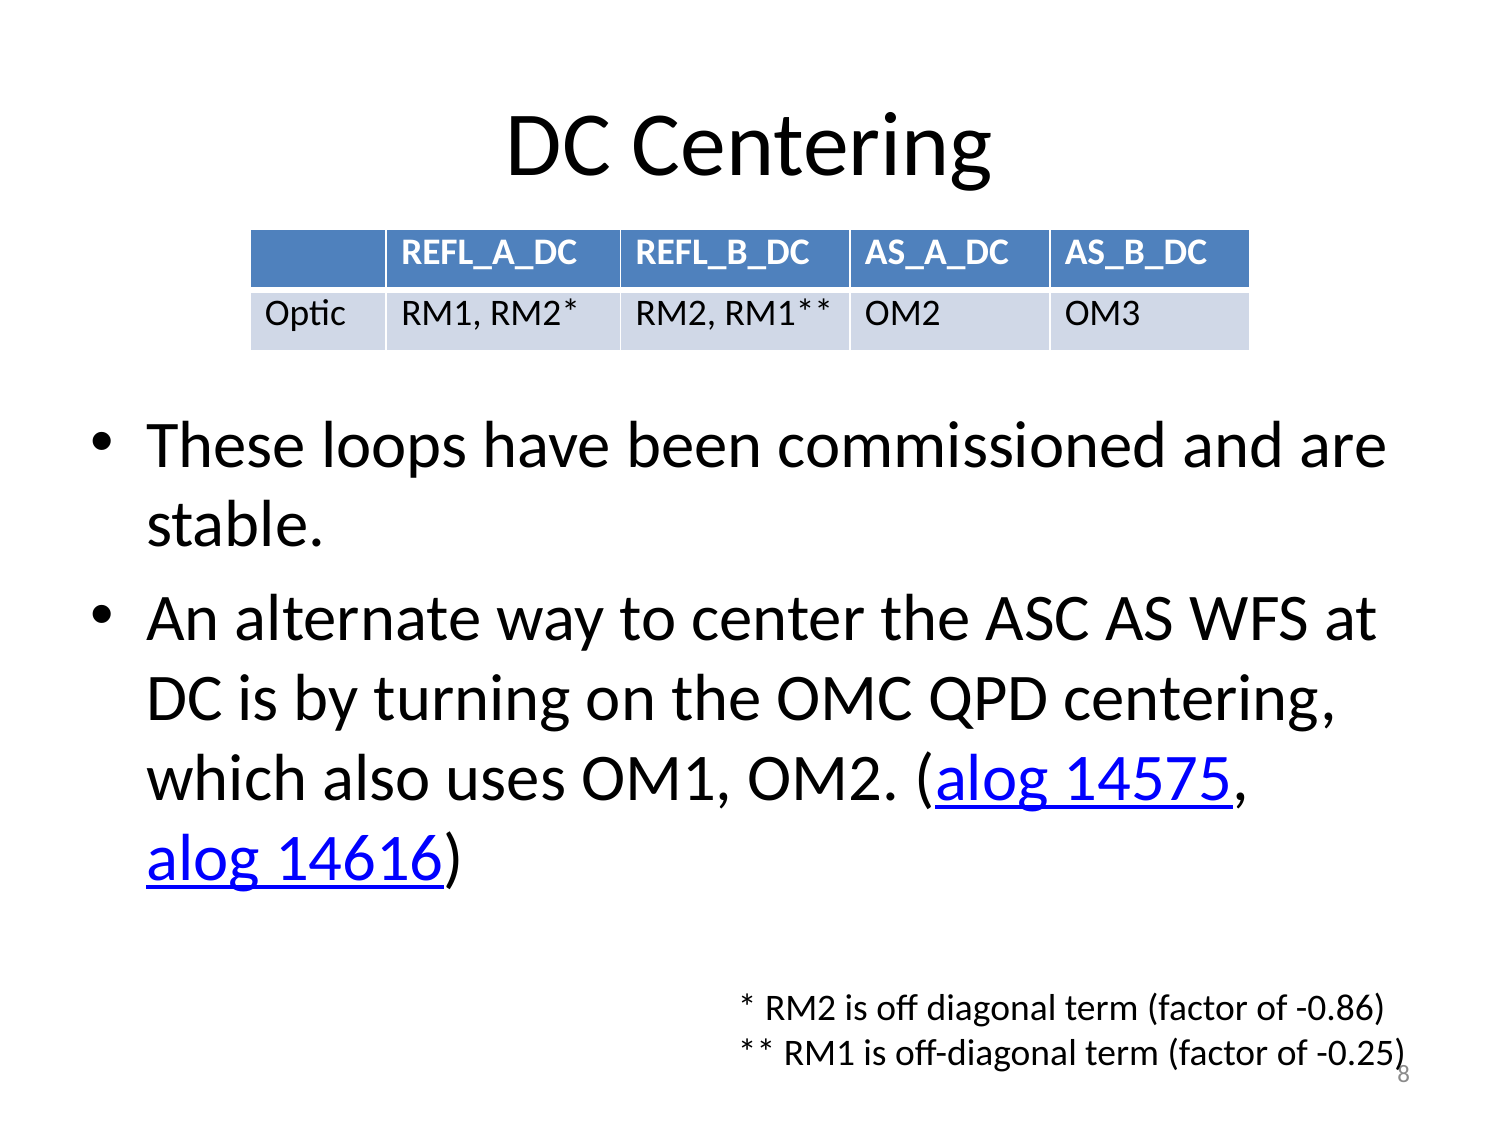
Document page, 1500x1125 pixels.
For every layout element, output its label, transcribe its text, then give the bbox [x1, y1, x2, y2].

table_cell RM1, RM2* [387, 293, 620, 350]
table_header AS_A_DC [851, 230, 1049, 287]
table_header [251, 230, 385, 287]
table_cell OM3 [1051, 293, 1249, 350]
text_box * RM2 is off diagonal term (factor of -0.86) ** RM1 is off-diagonal term (factor of -0.25) [723, 975, 1422, 1081]
list These loops have been commissioned and are stable. An alternate way to center the ASC AS WFS at DC is by turning on the OMC QPD centering, which also uses OM1, OM2. (alog 14575, alog 14616) [75, 392, 1425, 1005]
slide_number 7 [1074, 1042, 1425, 1103]
table_header REFL_A_DC [387, 230, 620, 287]
table_cell OM2 [851, 293, 1049, 350]
table_cell RM2, RM1** [621, 293, 849, 350]
table_header REFL_B_DC [621, 230, 849, 287]
table_cell Optic [251, 293, 385, 350]
table_header AS_B_DC [1051, 230, 1249, 287]
title DC Centering [75, 45, 1425, 233]
